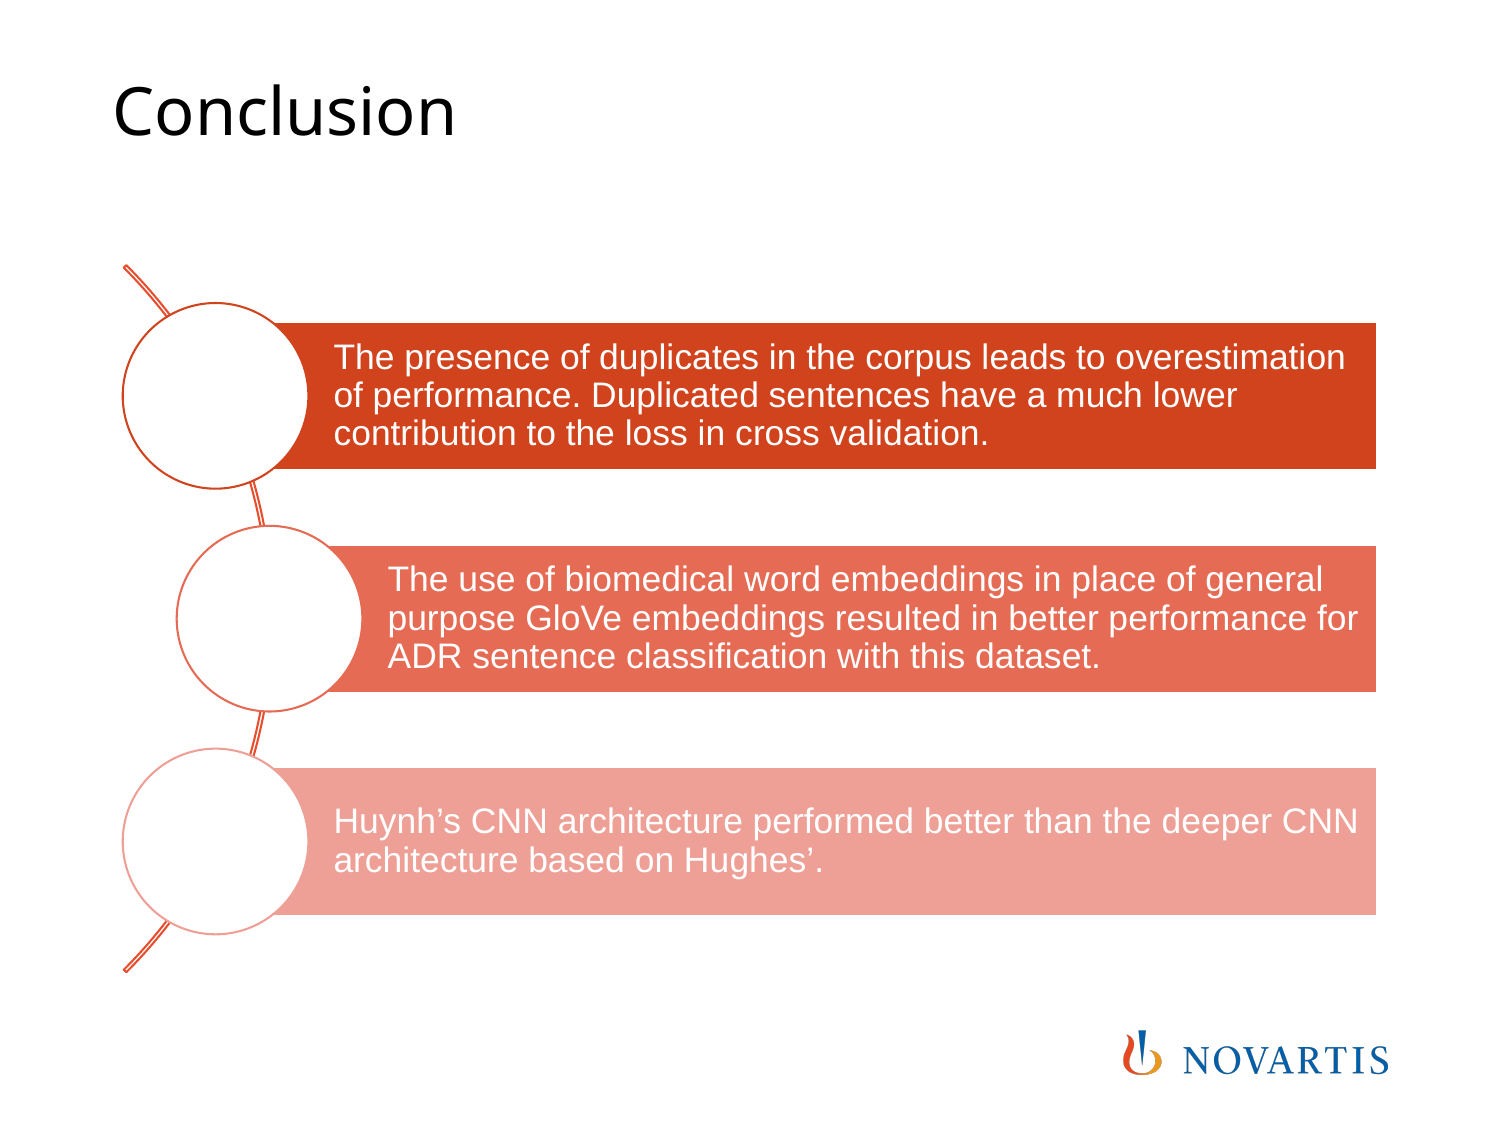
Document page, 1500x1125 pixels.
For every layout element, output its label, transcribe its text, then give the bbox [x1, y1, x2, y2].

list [111, 246, 1388, 991]
picture [1120, 1027, 1391, 1078]
title Conclusion [112, 75, 1388, 233]
